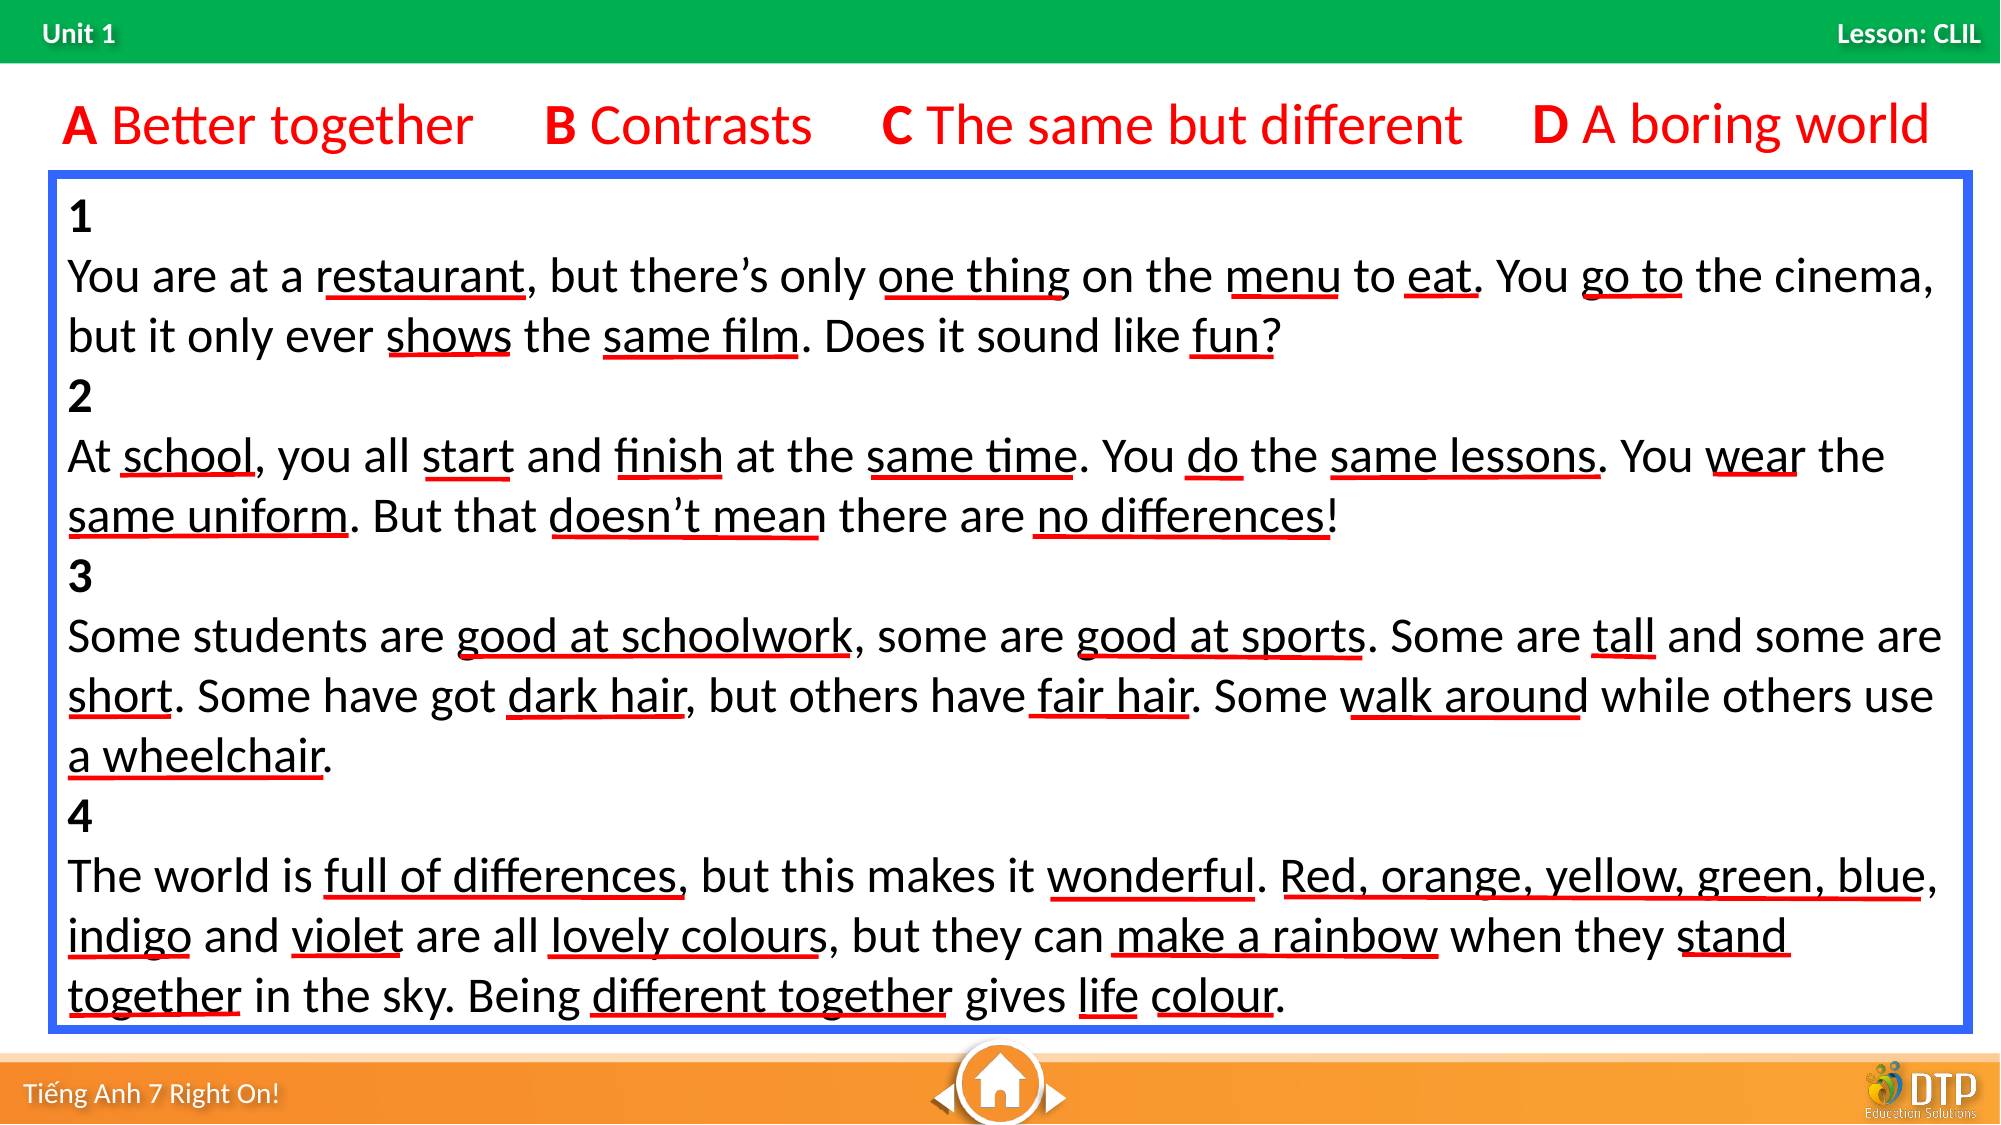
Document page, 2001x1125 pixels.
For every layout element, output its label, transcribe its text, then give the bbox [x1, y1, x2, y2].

picture [0, 64, 2000, 1125]
text_box C The same but different [868, 78, 1480, 164]
text_box B Contrasts [530, 78, 829, 164]
text_box 1 You are at a restaurant, but there’s only one thing on the menu to eat. You go to the cinema, but it only ever shows the same film. Does it sound like fun? 2 At school, you all start and finish at the same time. You do the same lessons. You wear the same uniform. But that doesn’t mean there are no differences! 3 Some students are good at schoolwork, some are good at sports. Some are tall and some are short. Some have got dark hair, but others have fair hair. Some walk around while others use a wheelchair. 4 The world is full of differences, but this makes it wonderful. Red, orange, yellow, green, blue, indigo and violet are all lovely colours, but they can make a rainbow when they stand together in the sky. Being different together gives life colour. [52, 174, 1969, 1030]
text_box D A boring world [1517, 78, 1957, 163]
text_box A Better together [48, 79, 491, 164]
